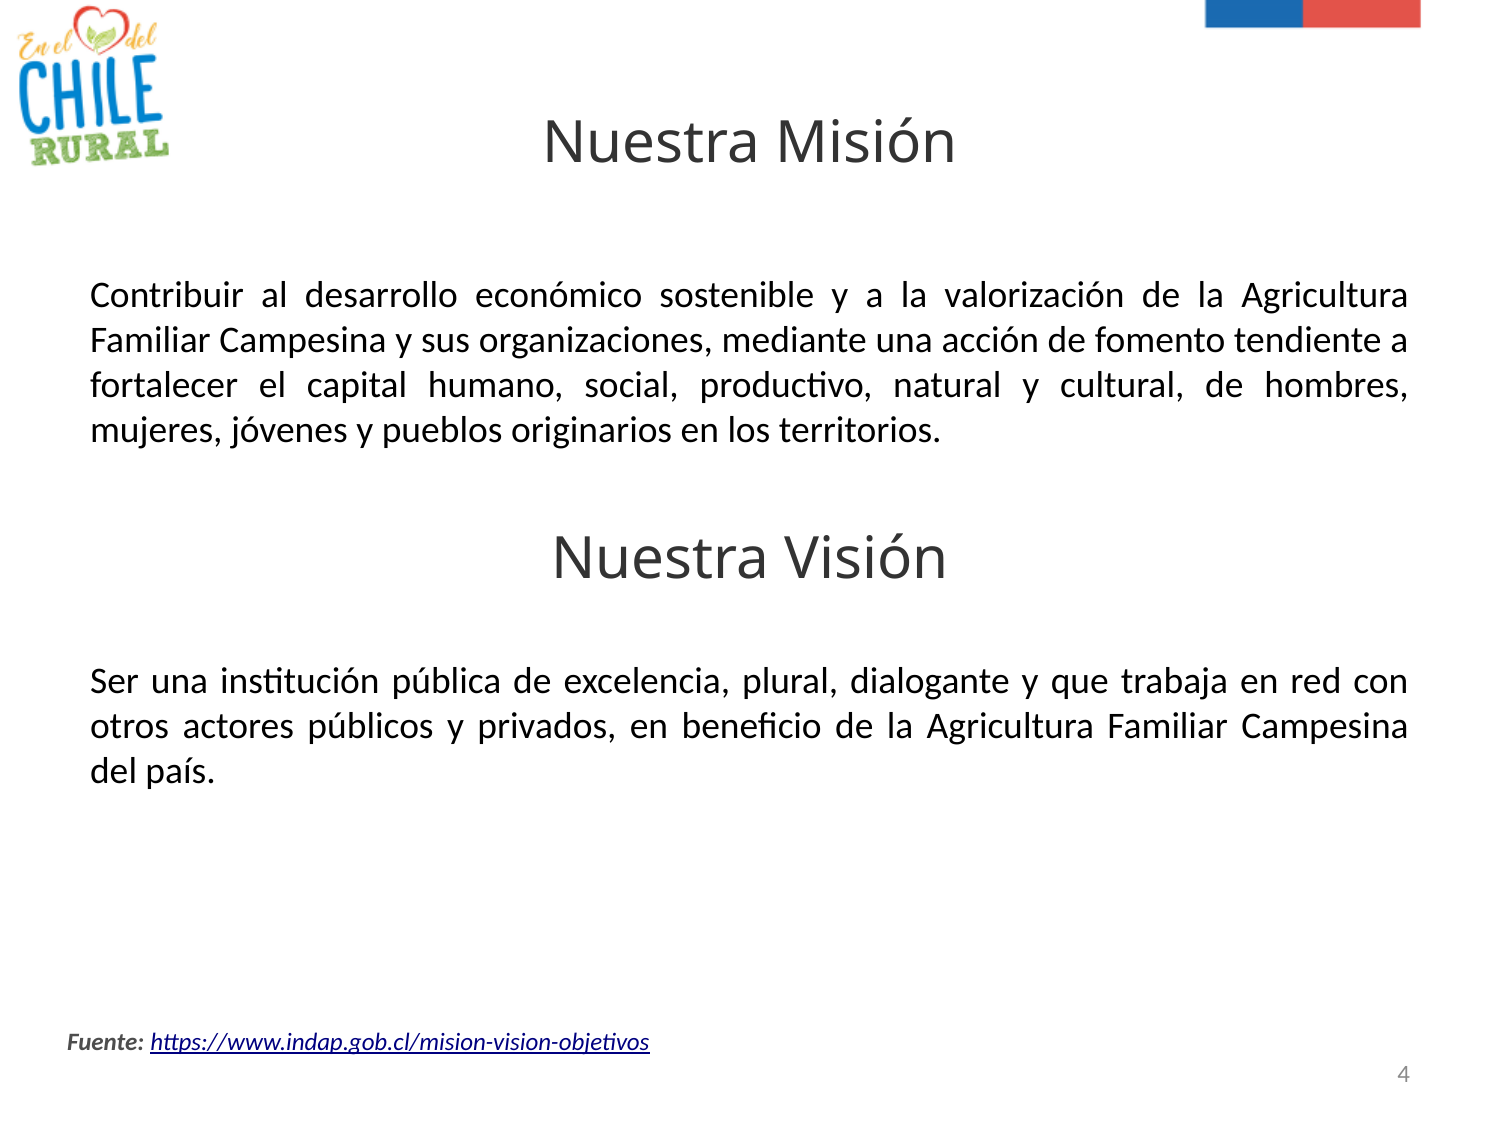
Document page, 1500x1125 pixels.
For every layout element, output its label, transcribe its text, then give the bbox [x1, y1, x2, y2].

title Nuestra Misión [75, 45, 1425, 233]
slide_number 4 [1074, 1042, 1425, 1103]
text_box Fuente: https://www.indap.gob.cl/mision-vision-objetivos [52, 1018, 915, 1063]
list Contribuir al desarrollo económico sostenible y a la valorización de la Agricultura Familiar Campesina y sus organizaciones, mediante una acción de fomento tendiente a fortalecer el capital humano, social, productivo, natural y cultural, de hombres, mujeres, jóvenes y pueblos originarios en los territorios. Nuestra Visión Ser una institución pública de excelencia, plural, dialogante y que trabaja en red con otros actores públicos y privados, en beneficio de la Agricultura Familiar Campesina del país. [75, 262, 1425, 1005]
